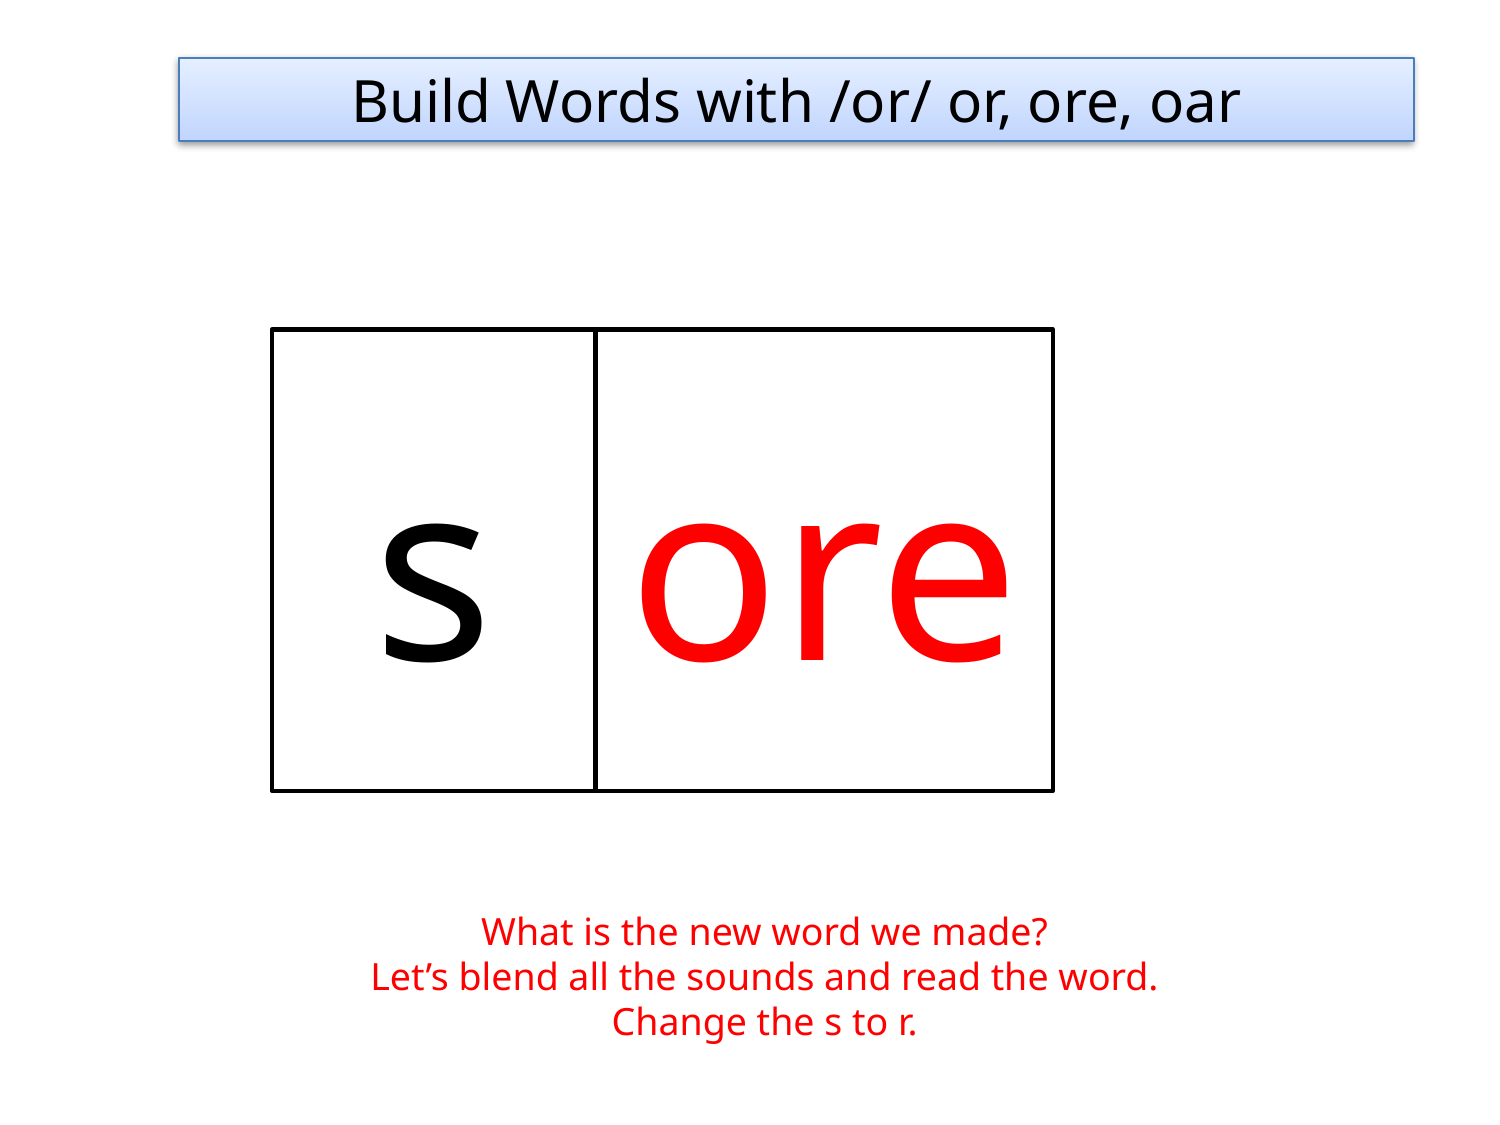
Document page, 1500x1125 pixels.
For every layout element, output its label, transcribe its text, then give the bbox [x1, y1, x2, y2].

text_box ore [593, 327, 1055, 793]
text_box s [270, 327, 593, 793]
text_box Build Words with /or/ or, ore, oar [178, 57, 1415, 142]
text_box What is the new word we made? Let’s blend all the sounds and read the word. Change the s to r. [241, 900, 1288, 1051]
